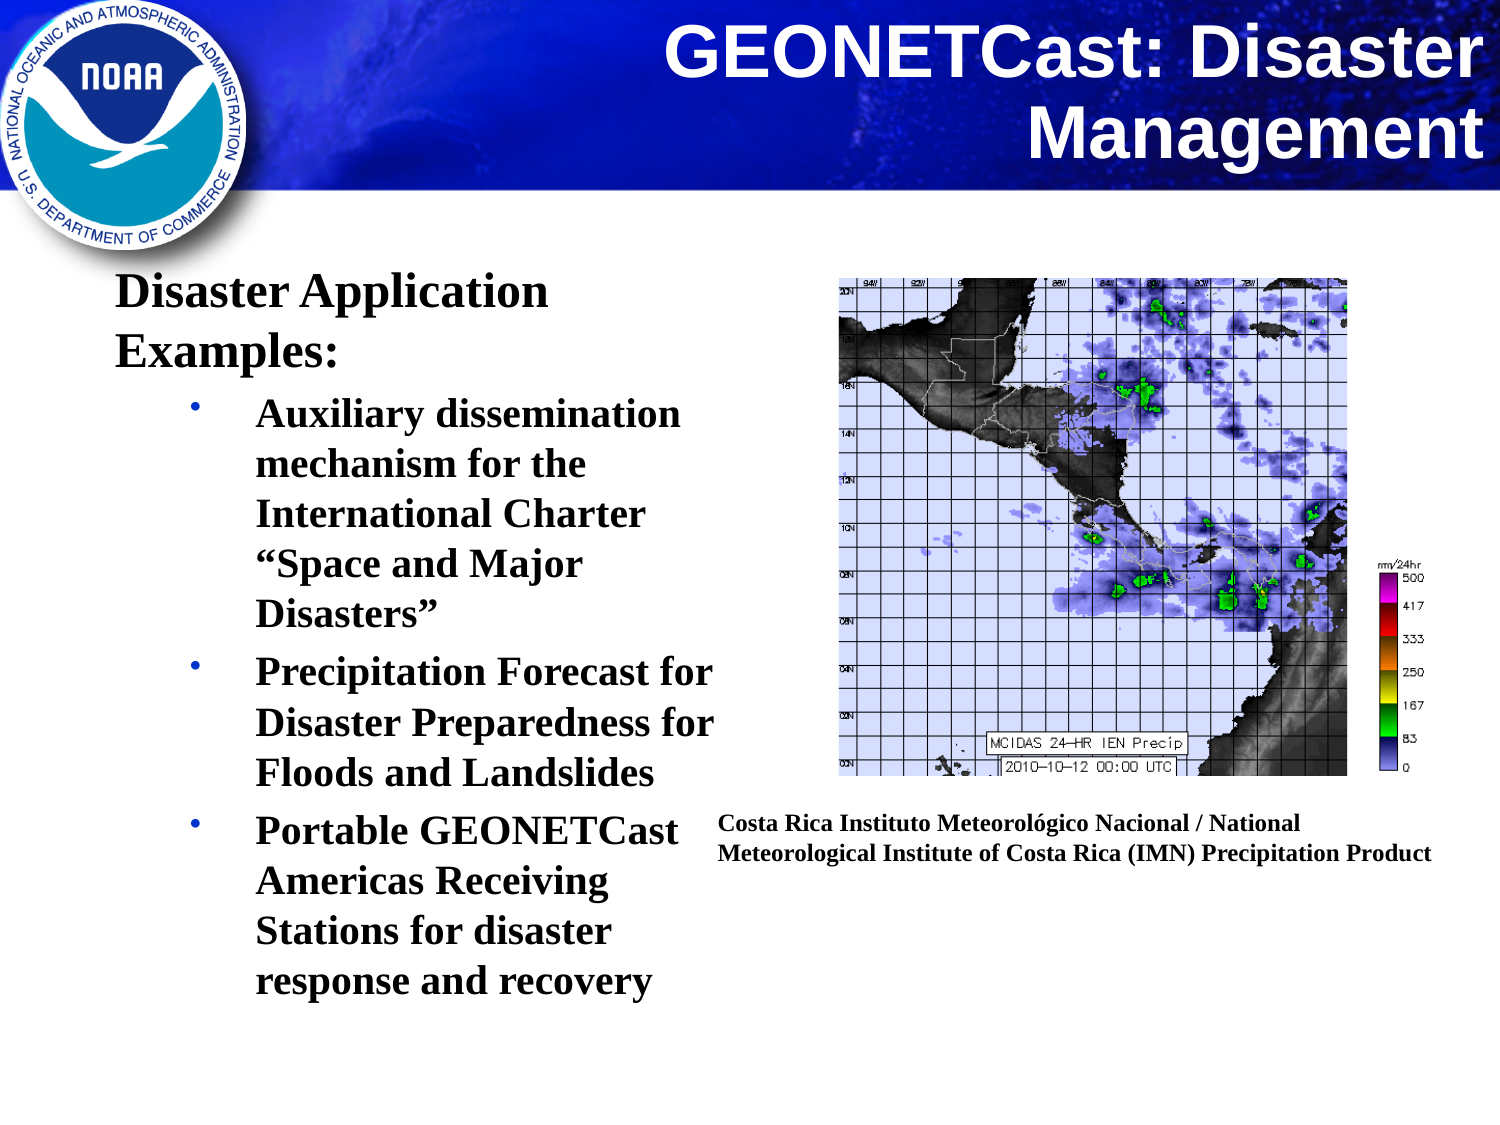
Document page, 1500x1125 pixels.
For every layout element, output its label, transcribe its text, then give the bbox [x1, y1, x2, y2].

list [761, 278, 1425, 776]
picture [0, 0, 1500, 1125]
title GEONETCast: Disaster Management [262, 0, 1500, 188]
text_box Costa Rica Instituto Meteorológico Nacional / National Meteorological Institute of Costa Rica (IMN) Precipitation Product [702, 798, 1453, 874]
list Disaster Application Examples: Auxiliary dissemination mechanism for the International Charter “Space and Major Disasters” Precipitation Forecast for Disaster Preparedness for Floods and Landslides Portable GEONETCast Americas Receiving Stations for disaster response and recovery [99, 249, 738, 1063]
